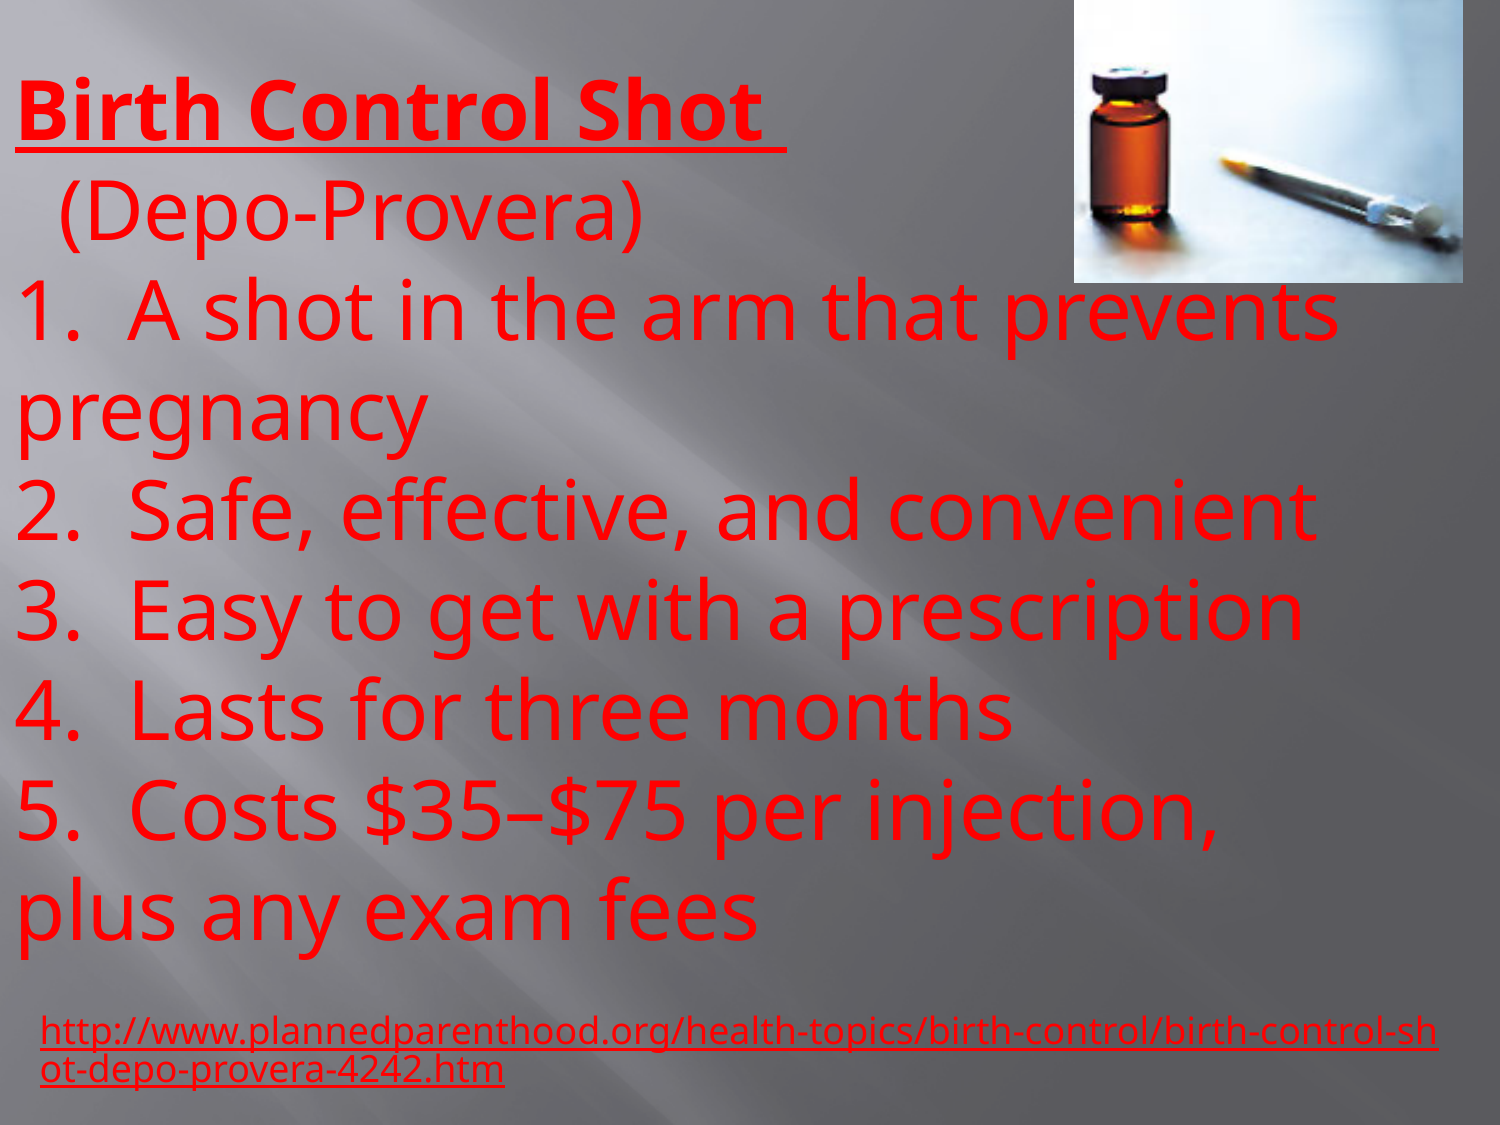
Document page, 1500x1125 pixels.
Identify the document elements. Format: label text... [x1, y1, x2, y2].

picture [1074, 0, 1463, 284]
text_box http://www.plannedparenthood.org/health-topics/birth-control/birth-control-shot-depo-provera-4242.htm [24, 999, 1463, 1111]
text_box Birth Control Shot (Depo-Provera) 1. A shot in the arm that prevents pregnancy 2. Safe, effective, and convenient 3. Easy to get with a prescription 4. Lasts for three months 5. Costs $35–$75 per injection, plus any exam fees [0, 50, 1463, 965]
